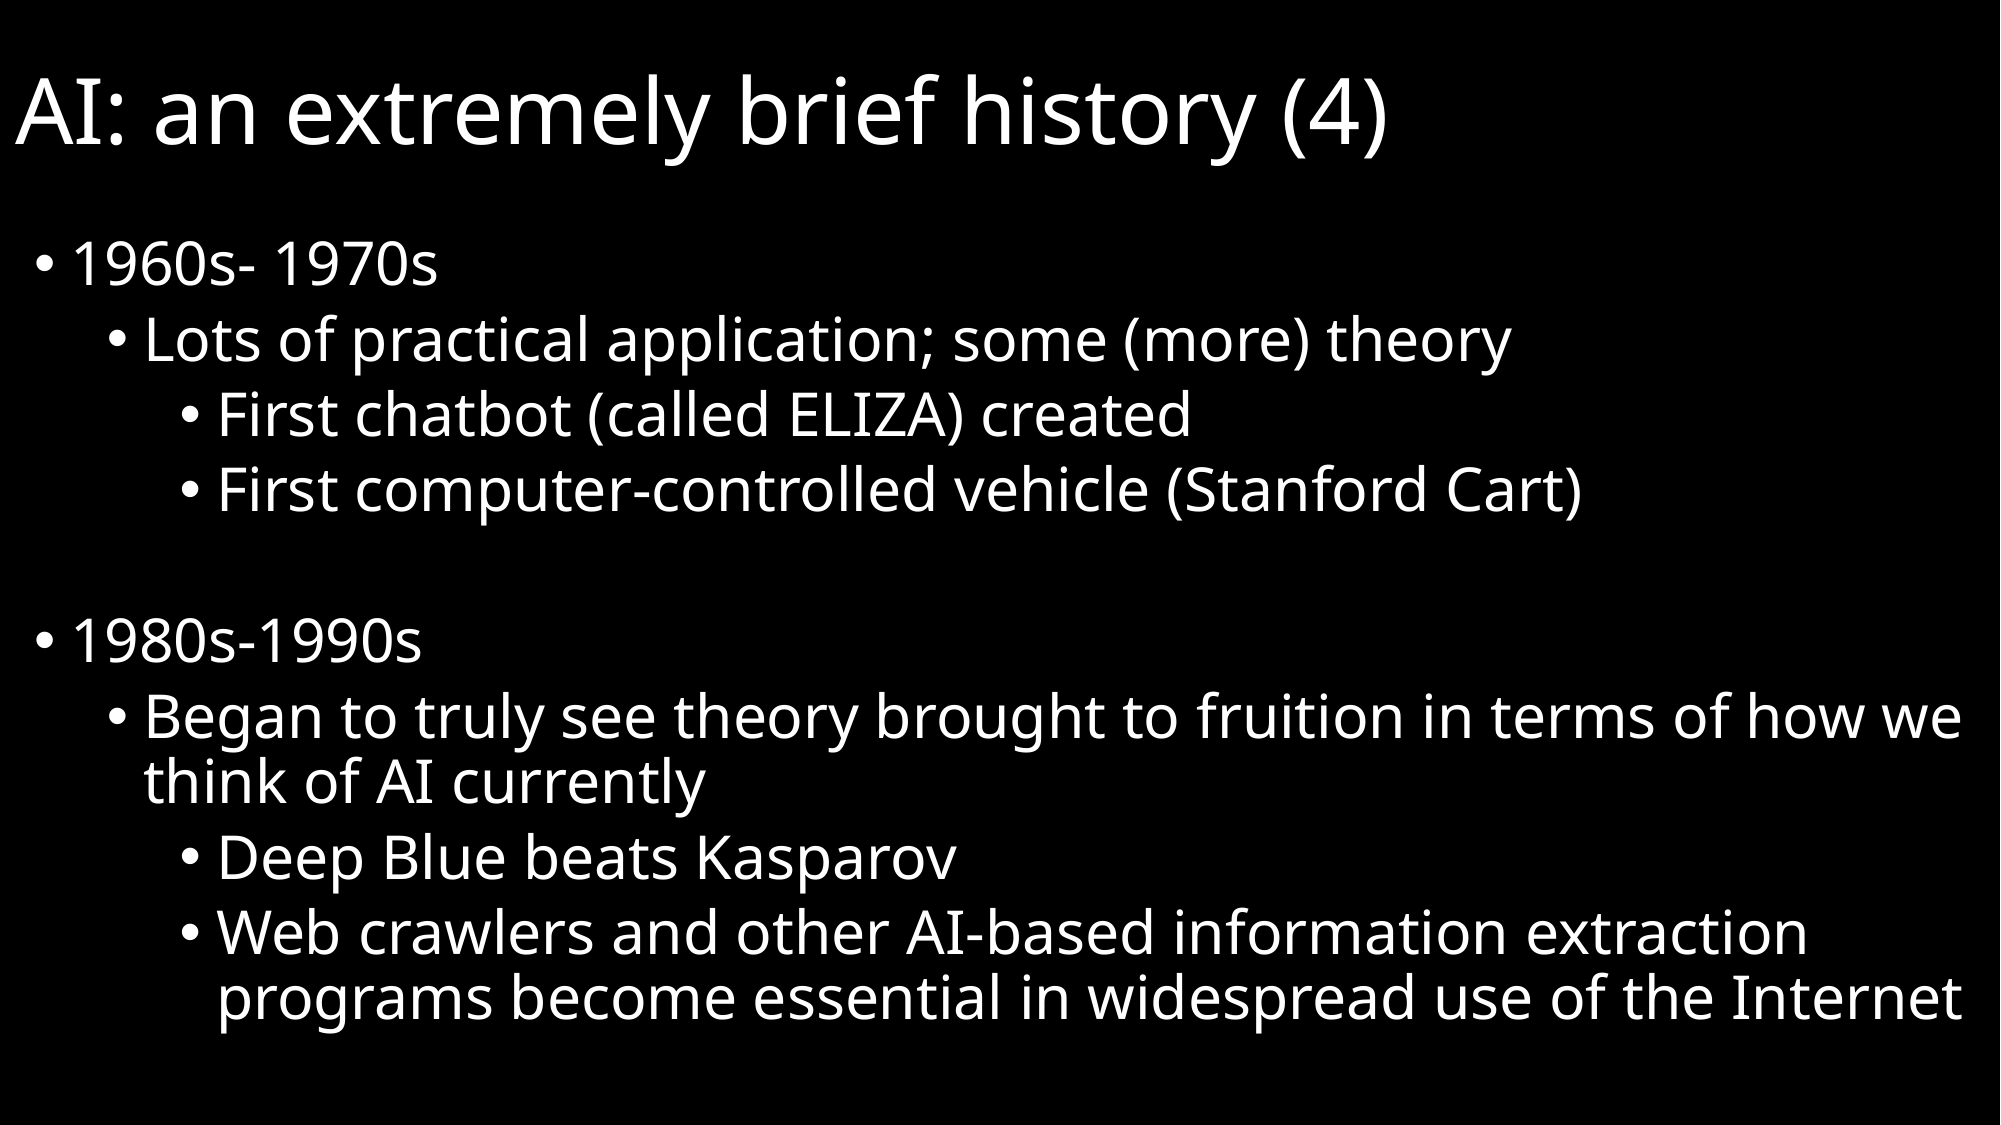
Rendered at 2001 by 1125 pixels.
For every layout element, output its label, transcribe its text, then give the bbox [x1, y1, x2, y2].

title AI: an extremely brief history (4) [0, 3, 1725, 226]
list 1960s- 1970s ​ Lots of practical application; some (more) theory​ First chatbot (called ELIZA) created ​ First computer-controlled vehicle (Stanford Cart)​ 1980s-1990s​ Began to truly see theory brought to fruition in terms of how we think of AI currently​ Deep Blue beats Kasparov ​ Web crawlers and other AI-based information extraction programs become essential in widespread use of the Internet [19, 225, 1981, 1091]
